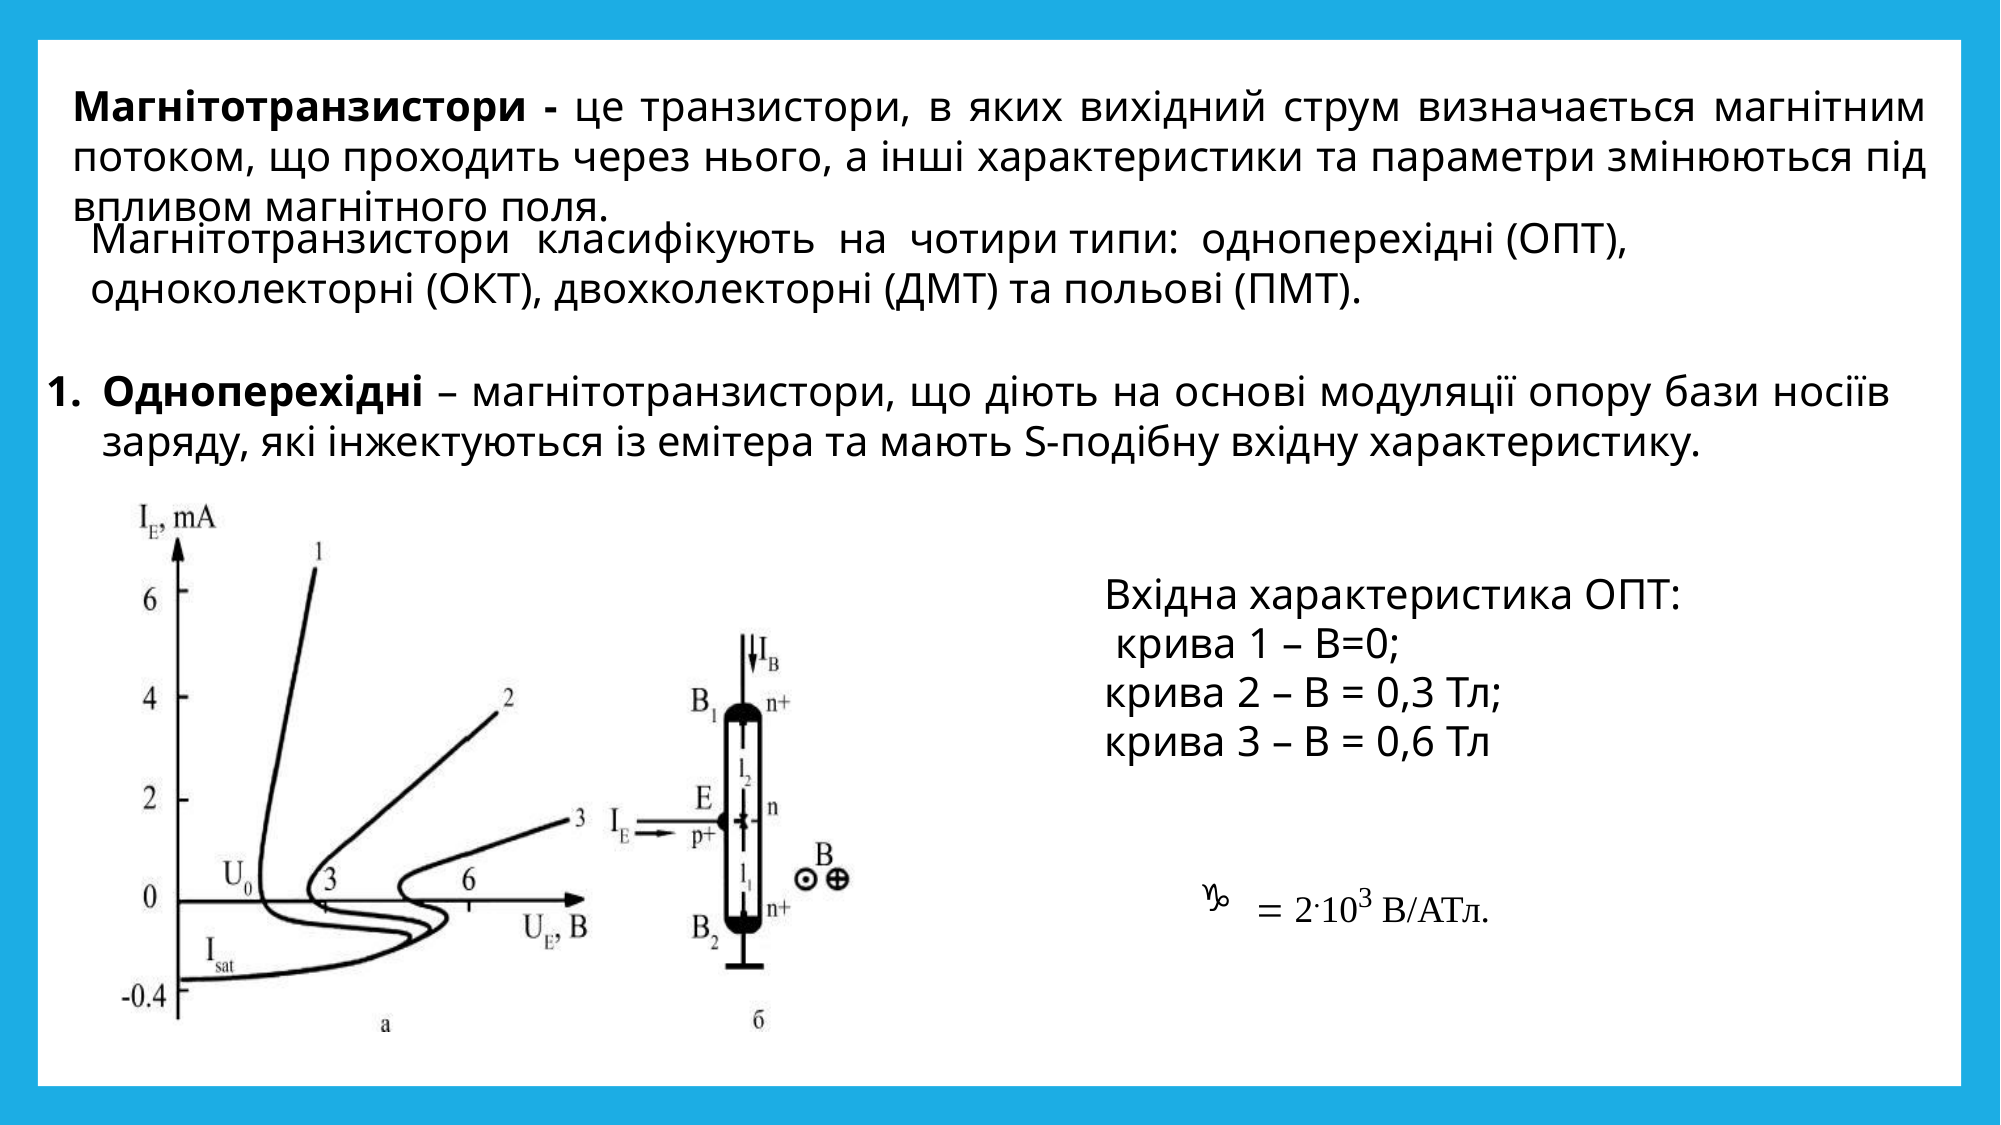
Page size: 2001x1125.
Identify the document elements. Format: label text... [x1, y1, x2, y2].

text_box Вхідна характеристика ОПТ: крива 1 – В=0; крива 2 – В = 0,3 Тл; крива 3 – В = 0,6 Тл [1089, 562, 2000, 874]
text_box = 2.103 В/АТл. [1184, 865, 1816, 941]
text_box Магнітотранзистори класифікують на чотири типи: одноперехідні (ОПТ), одноколекторні (ОКТ), двохколекторні (ДМТ) та польові (ПМТ). Одноперехідні – магнітотранзистори, що діють на основі модуляції опору бази носіїв заряду, які інжектуються із емітера та мають S-подібну вхідну характеристику. [31, 204, 1906, 472]
picture [109, 490, 856, 1032]
text_box Магнітотранзистори - це транзистори, в яких вихідний струм визначається магнітним потоком, що проходить через нього, а інші характеристики та параметри змінюються під впливом магнітного поля. [57, 72, 1942, 237]
